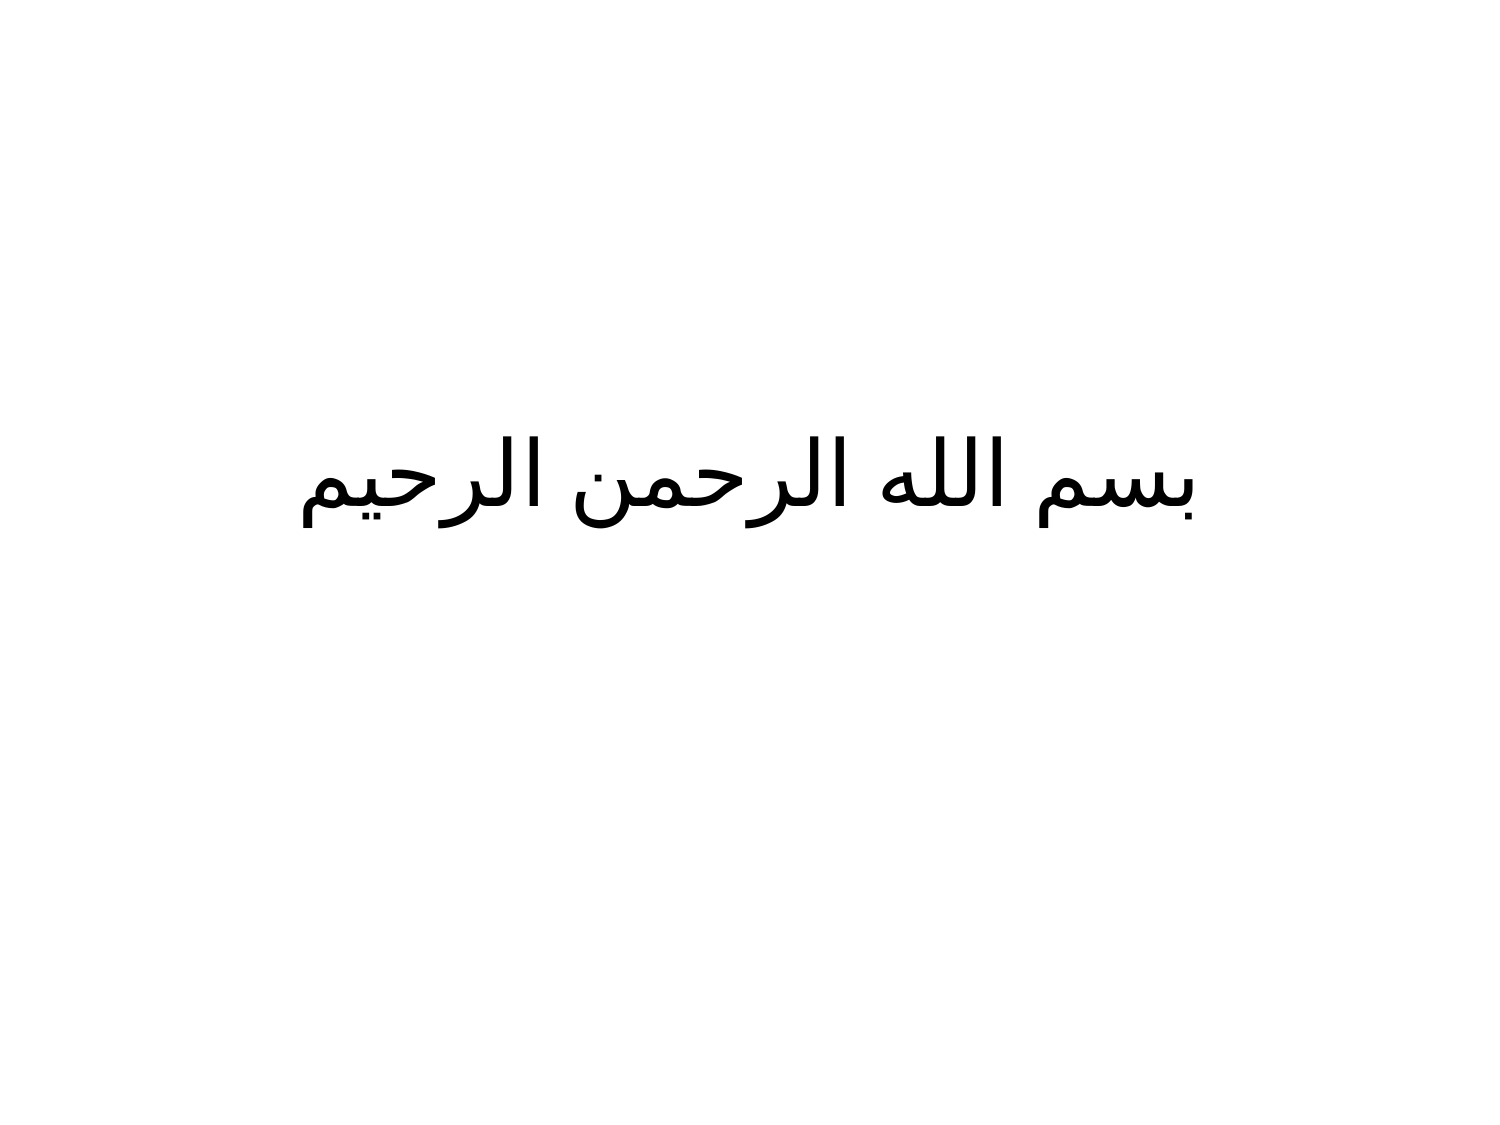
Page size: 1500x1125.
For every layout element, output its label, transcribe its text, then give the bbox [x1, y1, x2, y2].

title بسم الله الرحمن الرحیم [112, 349, 1388, 591]
